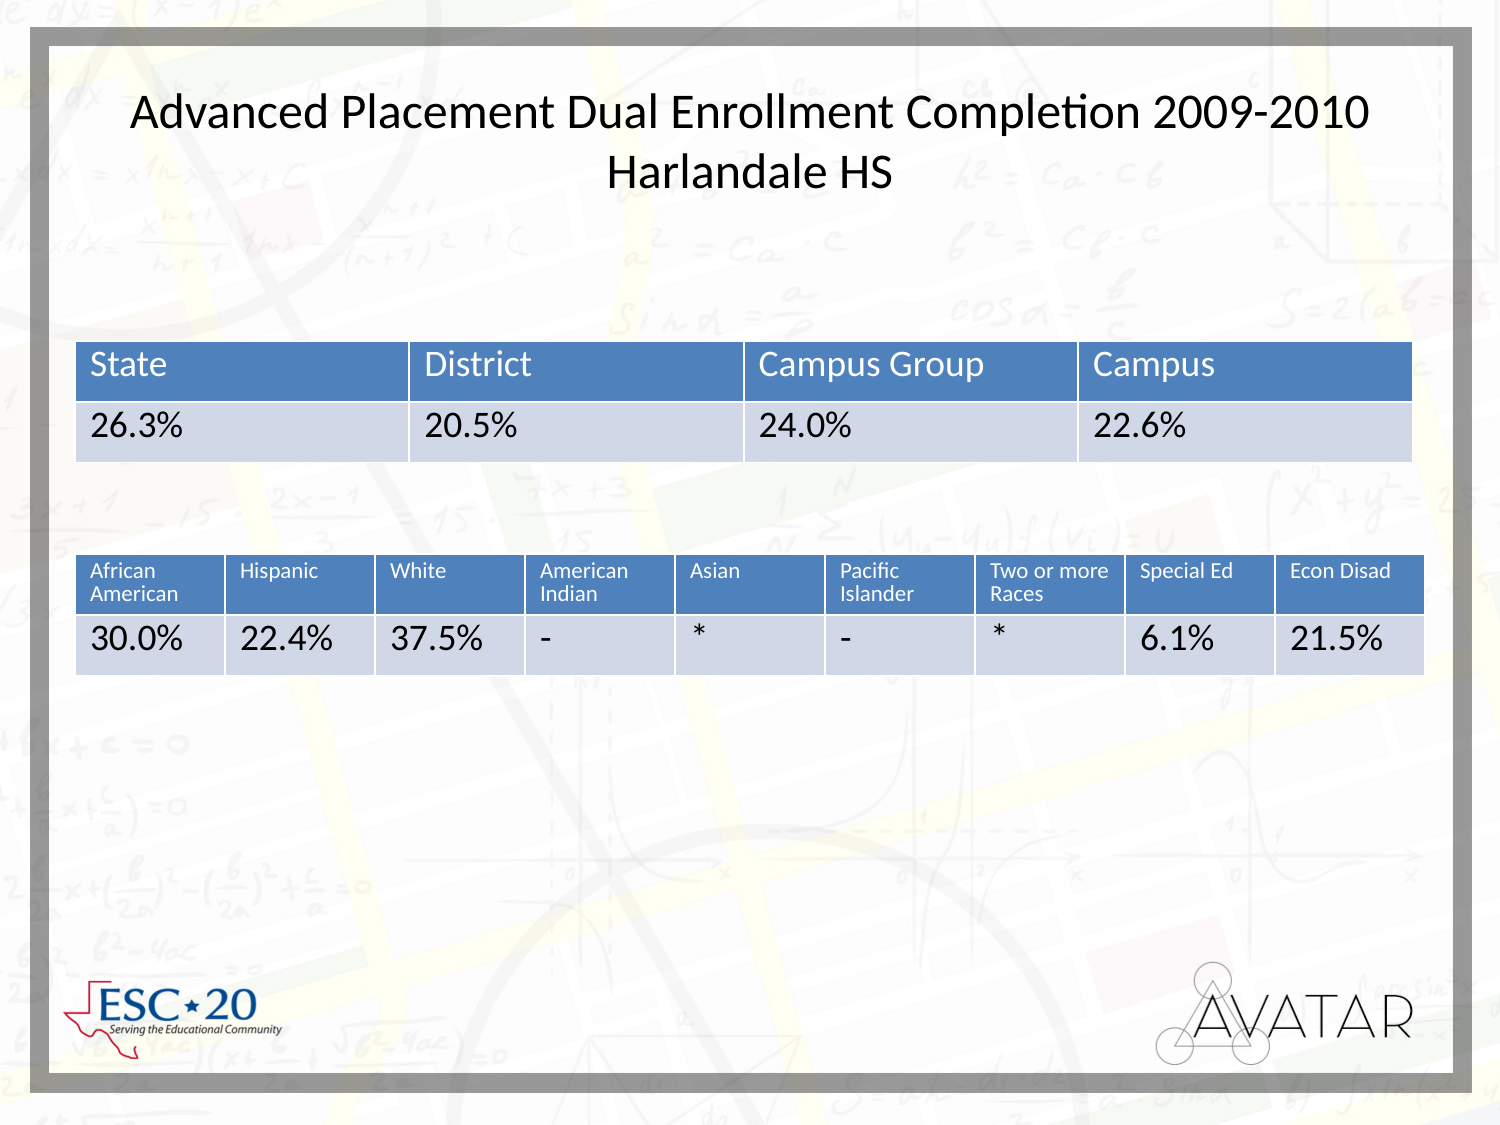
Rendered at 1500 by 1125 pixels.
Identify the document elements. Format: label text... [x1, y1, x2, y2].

table_cell * [676, 616, 824, 675]
table_cell 24.0% [745, 403, 1077, 462]
table_header Special Ed [1126, 555, 1274, 614]
table_header African American [76, 555, 224, 614]
table_cell 20.5% [410, 403, 743, 462]
table_header Pacific Islander [826, 555, 974, 614]
table_cell 22.4% [226, 616, 374, 675]
table_cell * [976, 616, 1124, 675]
table_cell 26.3% [76, 403, 408, 462]
table_header Campus Group [745, 342, 1077, 401]
table_cell 37.5% [376, 616, 524, 675]
table_header Two or more Races [976, 555, 1124, 614]
table_header Econ Disad [1276, 555, 1424, 614]
table_cell 22.6% [1079, 403, 1412, 462]
table_header District [410, 342, 743, 401]
table_header Hispanic [226, 555, 374, 614]
table_header State [76, 342, 408, 401]
table_header Asian [676, 555, 824, 614]
picture [0, 0, 1500, 1125]
table_cell 6.1% [1126, 616, 1274, 675]
table_cell 21.5% [1276, 616, 1424, 675]
table_cell 30.0% [76, 616, 224, 675]
table_header Campus [1079, 342, 1412, 401]
table_header American Indian [526, 555, 674, 614]
table_header White [376, 555, 524, 614]
table_cell - [826, 616, 974, 675]
table_cell - [526, 616, 674, 675]
title Advanced Placement Dual Enrollment Completion 2009-2010 Harlandale HS [75, 45, 1425, 233]
